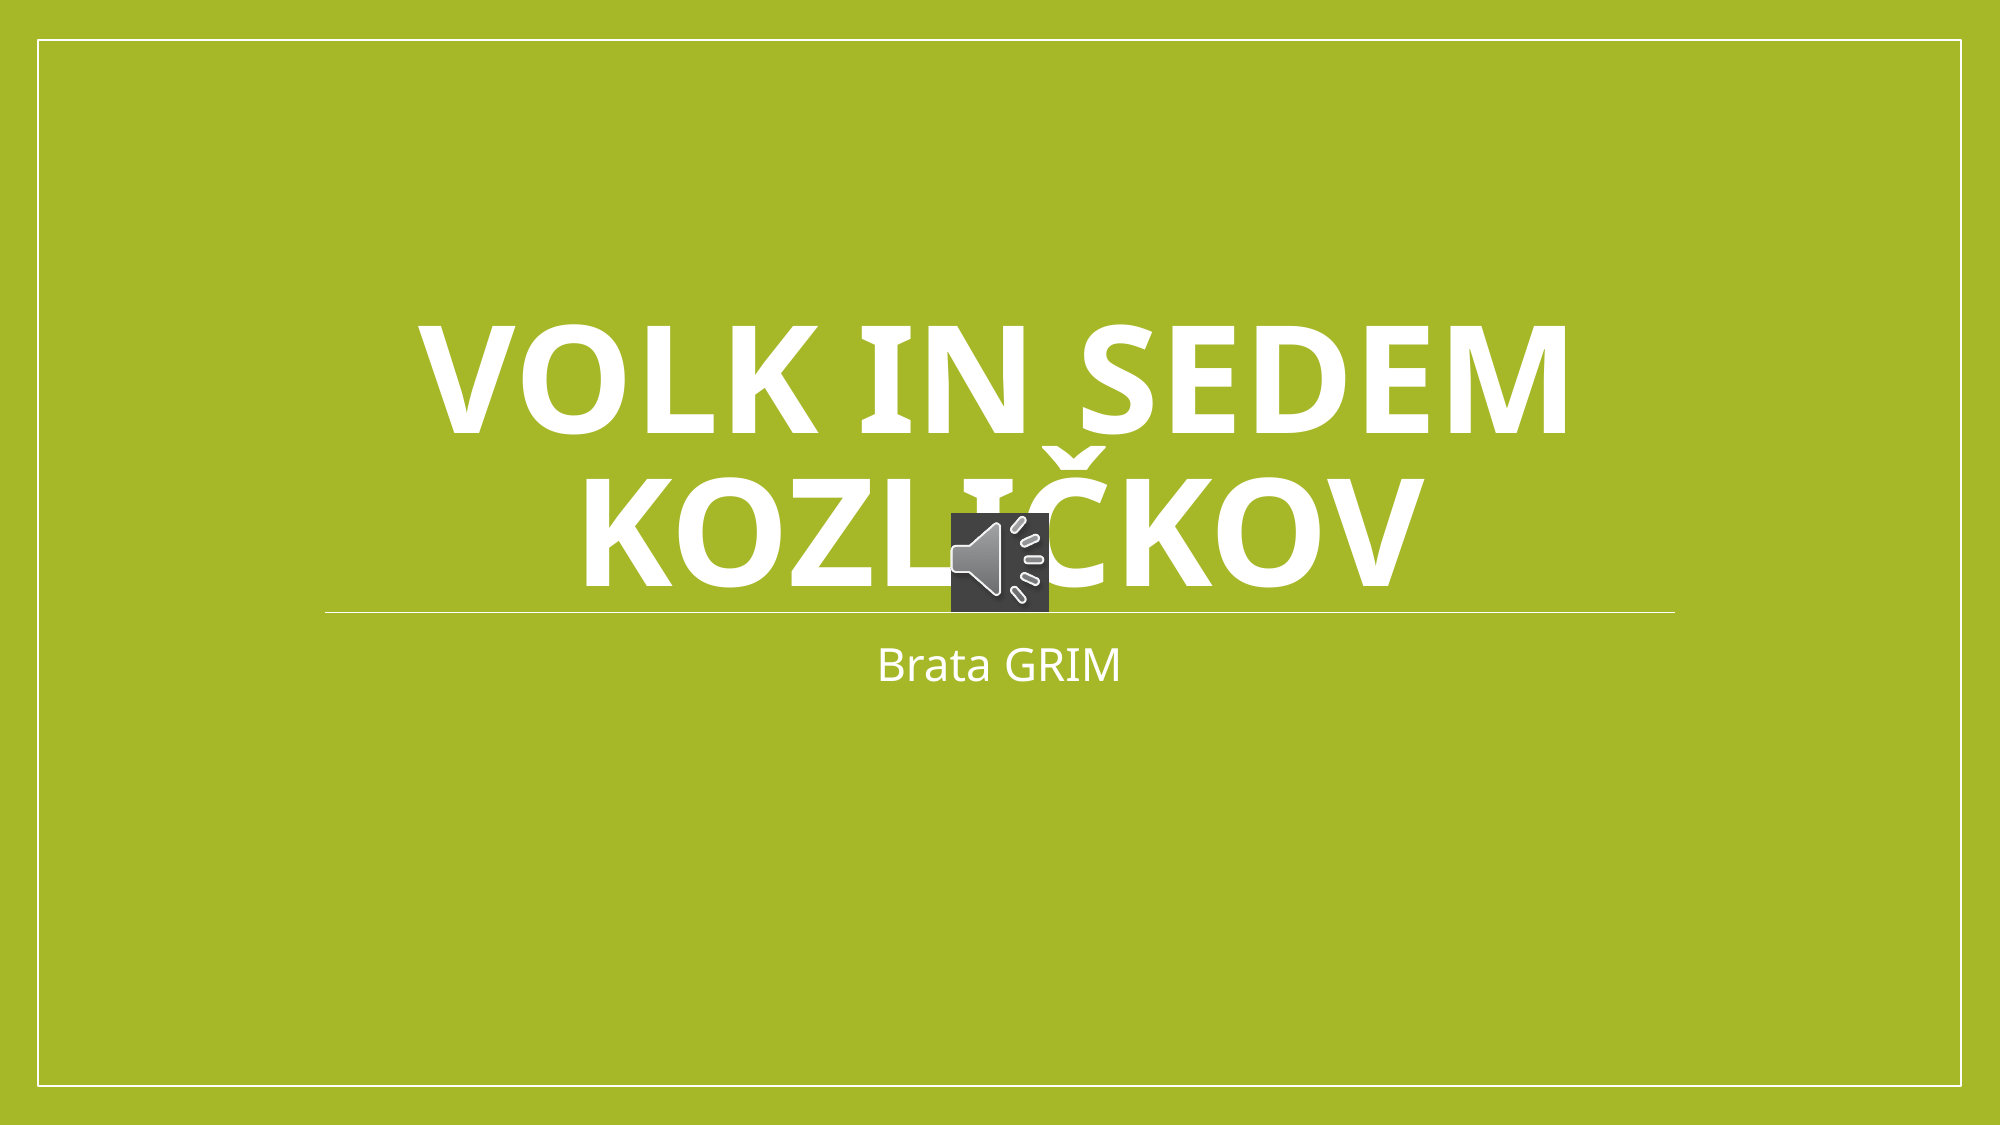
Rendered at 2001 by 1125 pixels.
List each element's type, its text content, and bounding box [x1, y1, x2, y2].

subtitle Brata GRIM [280, 634, 1719, 863]
title VOLK IN SEDEM KOZLIČKOV [182, 144, 1818, 625]
picture [949, 512, 1051, 613]
